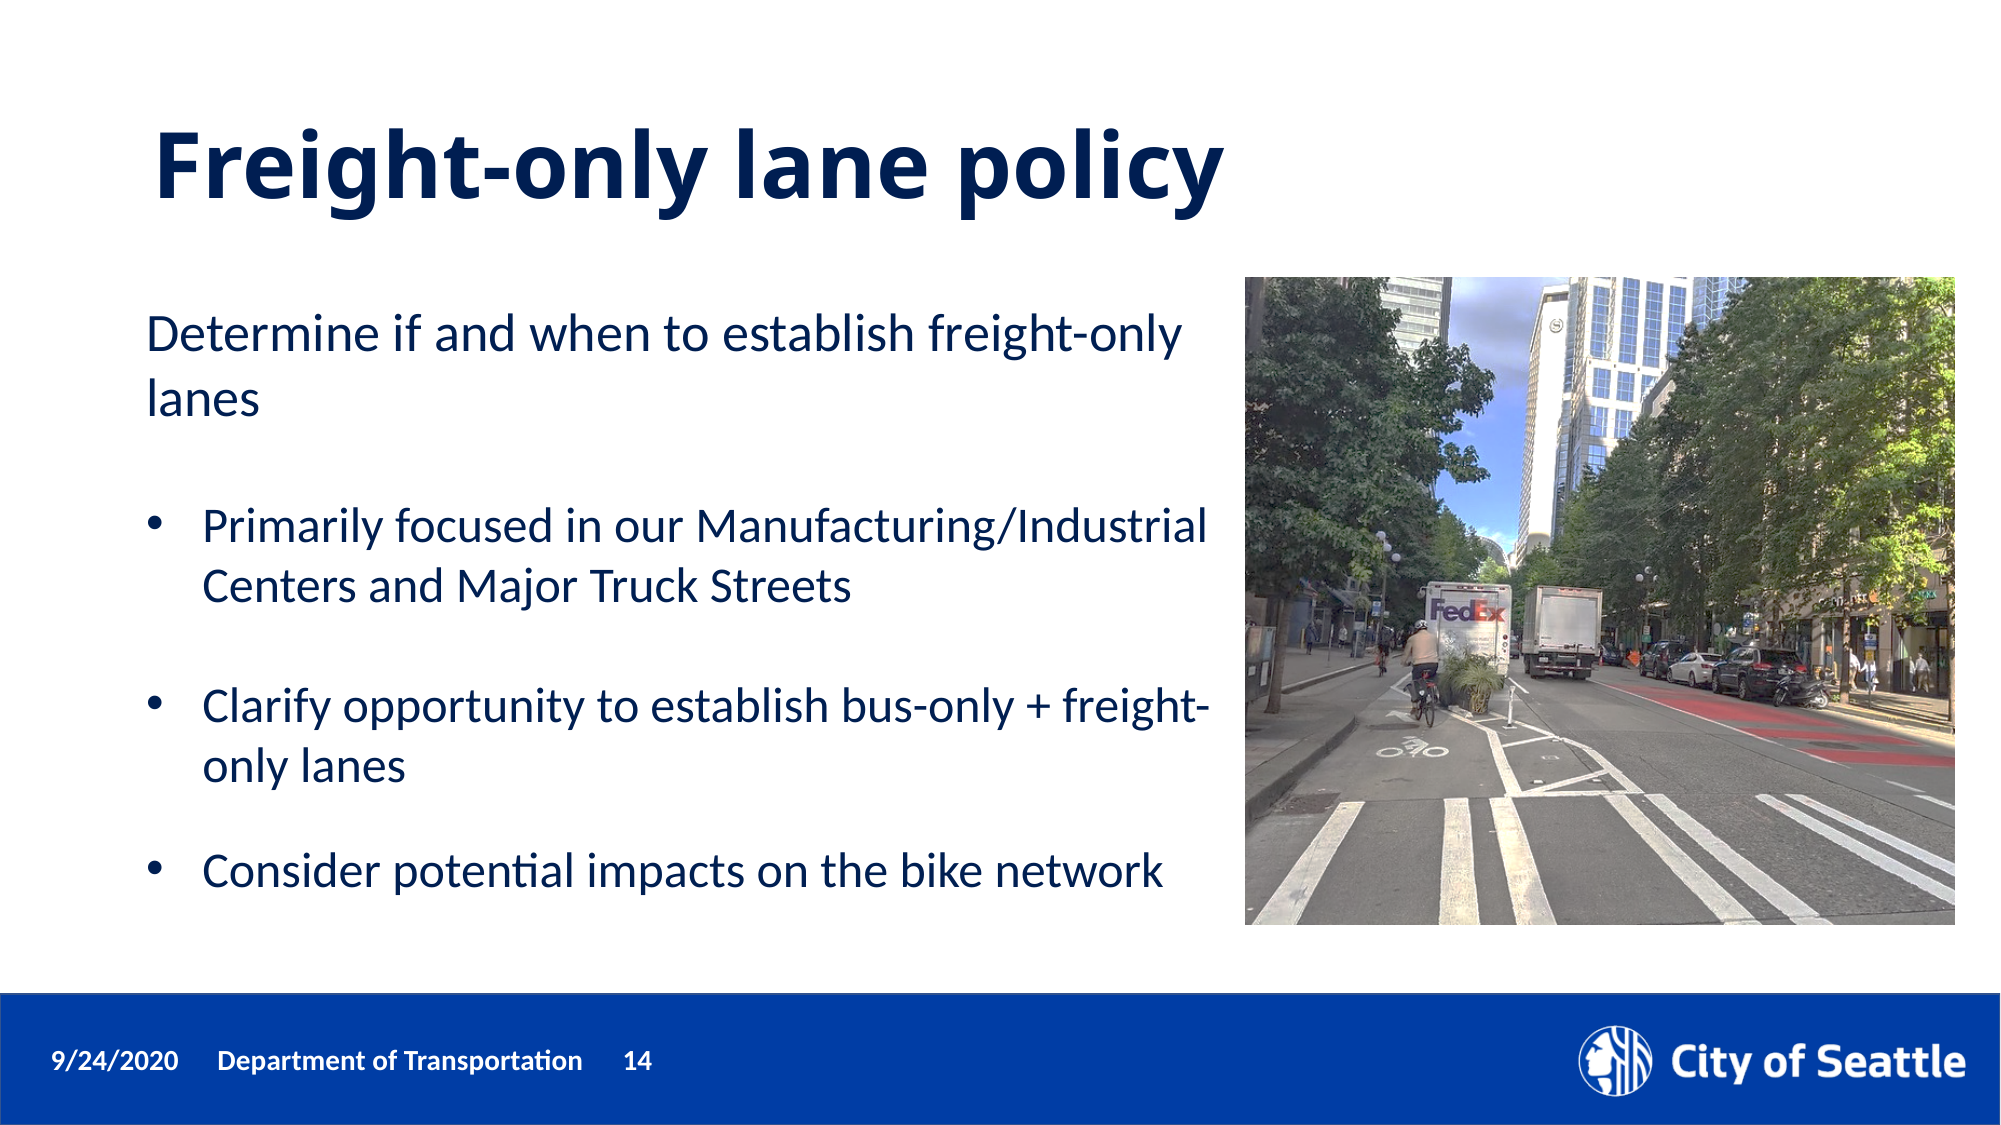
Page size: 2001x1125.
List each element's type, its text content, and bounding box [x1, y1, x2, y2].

picture [1245, 277, 1955, 925]
picture [1544, 993, 2000, 1125]
text_box Determine if and when to establish freight-only lanes Primarily focused in our Manufacturing/Industrial Centers and Major Truck Streets Clarify opportunity to establish bus-only + freight-only lanes Consider potential impacts on the bike network [130, 289, 1246, 1025]
title Freight-only lane policy [137, 59, 1863, 278]
